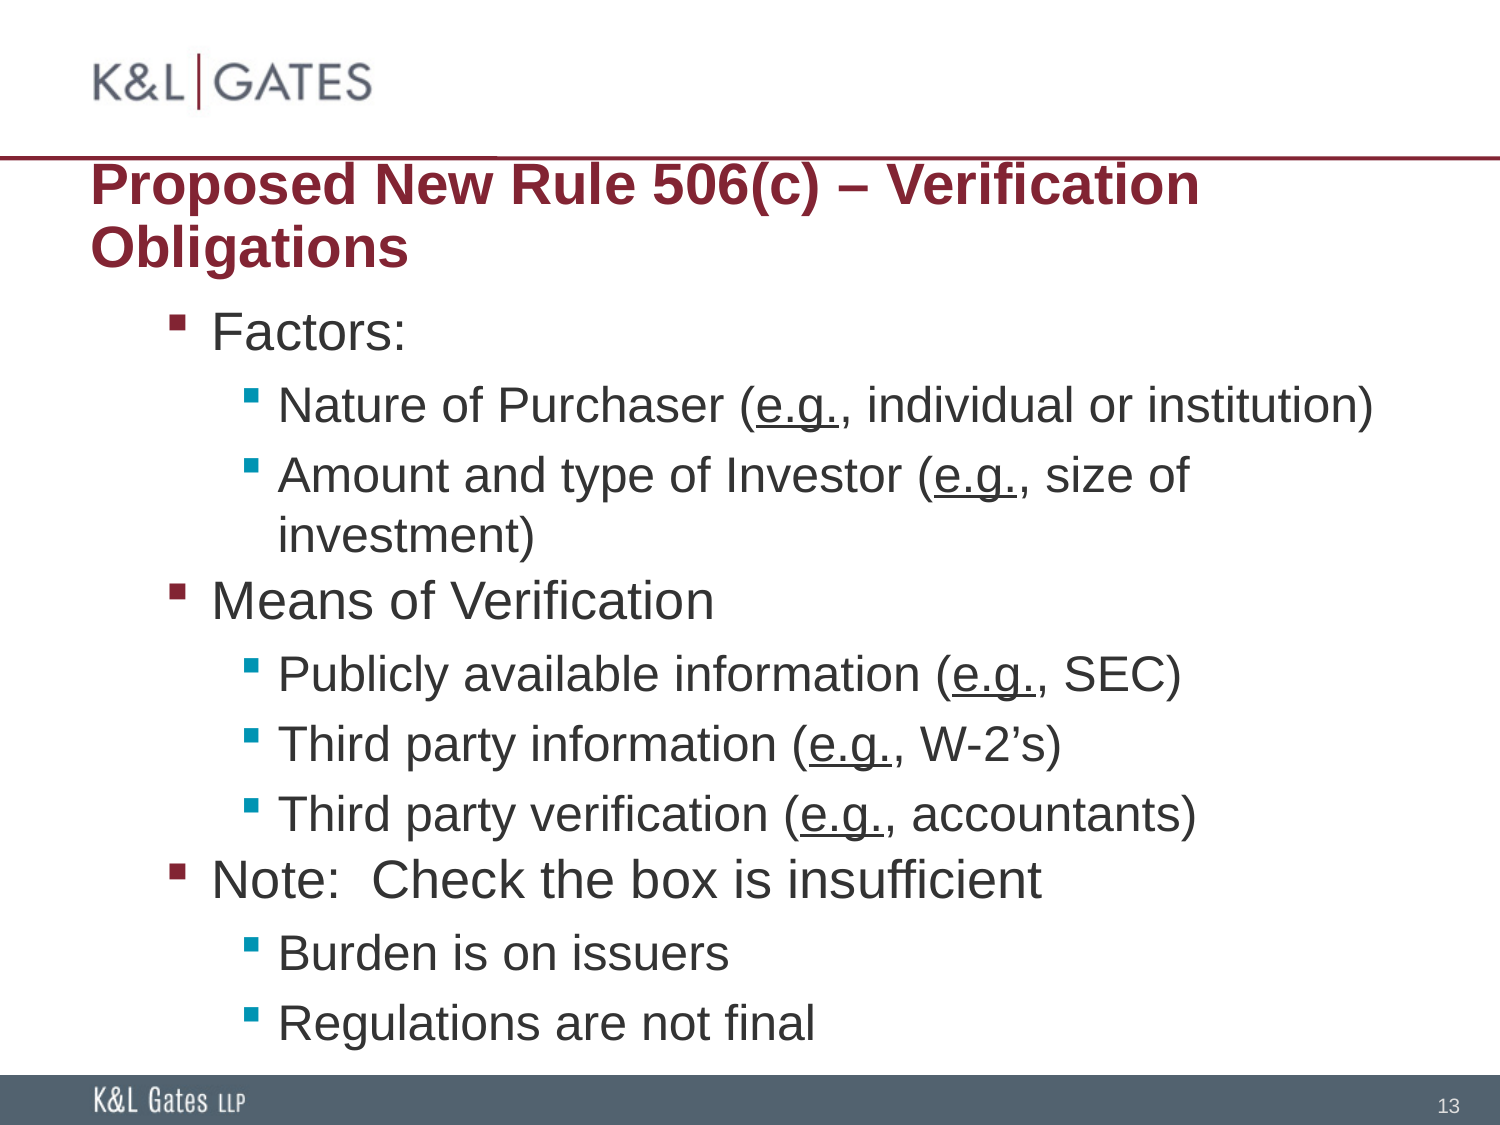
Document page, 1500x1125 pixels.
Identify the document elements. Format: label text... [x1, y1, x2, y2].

list Factors: Nature of Purchaser (e.g., individual or institution) Amount and type of Investor (e.g., size of investment) Means of Verification Publicly available information (e.g., SEC) Third party information (e.g., W-2’s) Third party verification (e.g., accountants) Note: Check the box is insufficient Burden is on issuers Regulations are not final [74, 296, 1413, 1077]
picture [0, 0, 1498, 119]
picture [0, 1075, 1500, 1125]
title Proposed New Rule 506(c) – Verification Obligations [74, 146, 1401, 289]
